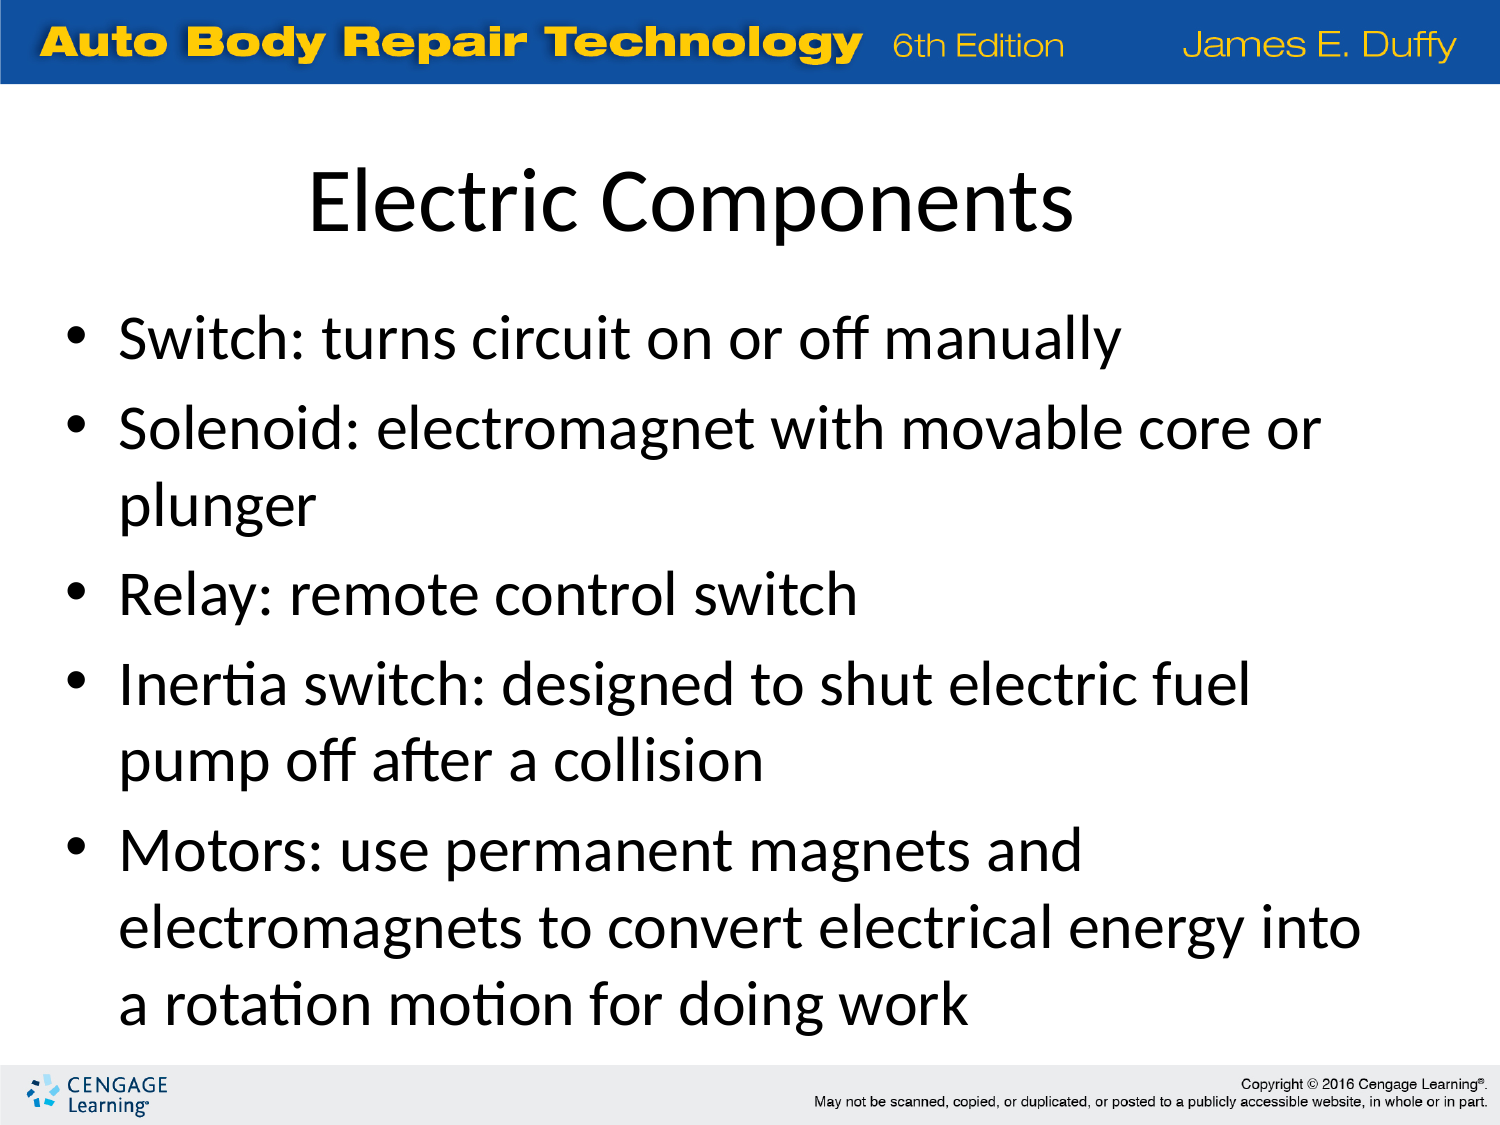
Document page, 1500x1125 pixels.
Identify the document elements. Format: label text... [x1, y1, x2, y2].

picture [0, 0, 1500, 1125]
title Electric Components [54, 100, 1330, 288]
list Switch: turns circuit on or off manually Solenoid: electromagnet with movable core or plunger Relay: remote control switch Inertia switch: designed to shut electric fuel pump off after a collision Motors: use permanent magnets and electromagnets to convert electrical energy into a rotation motion for doing work [50, 288, 1413, 1050]
